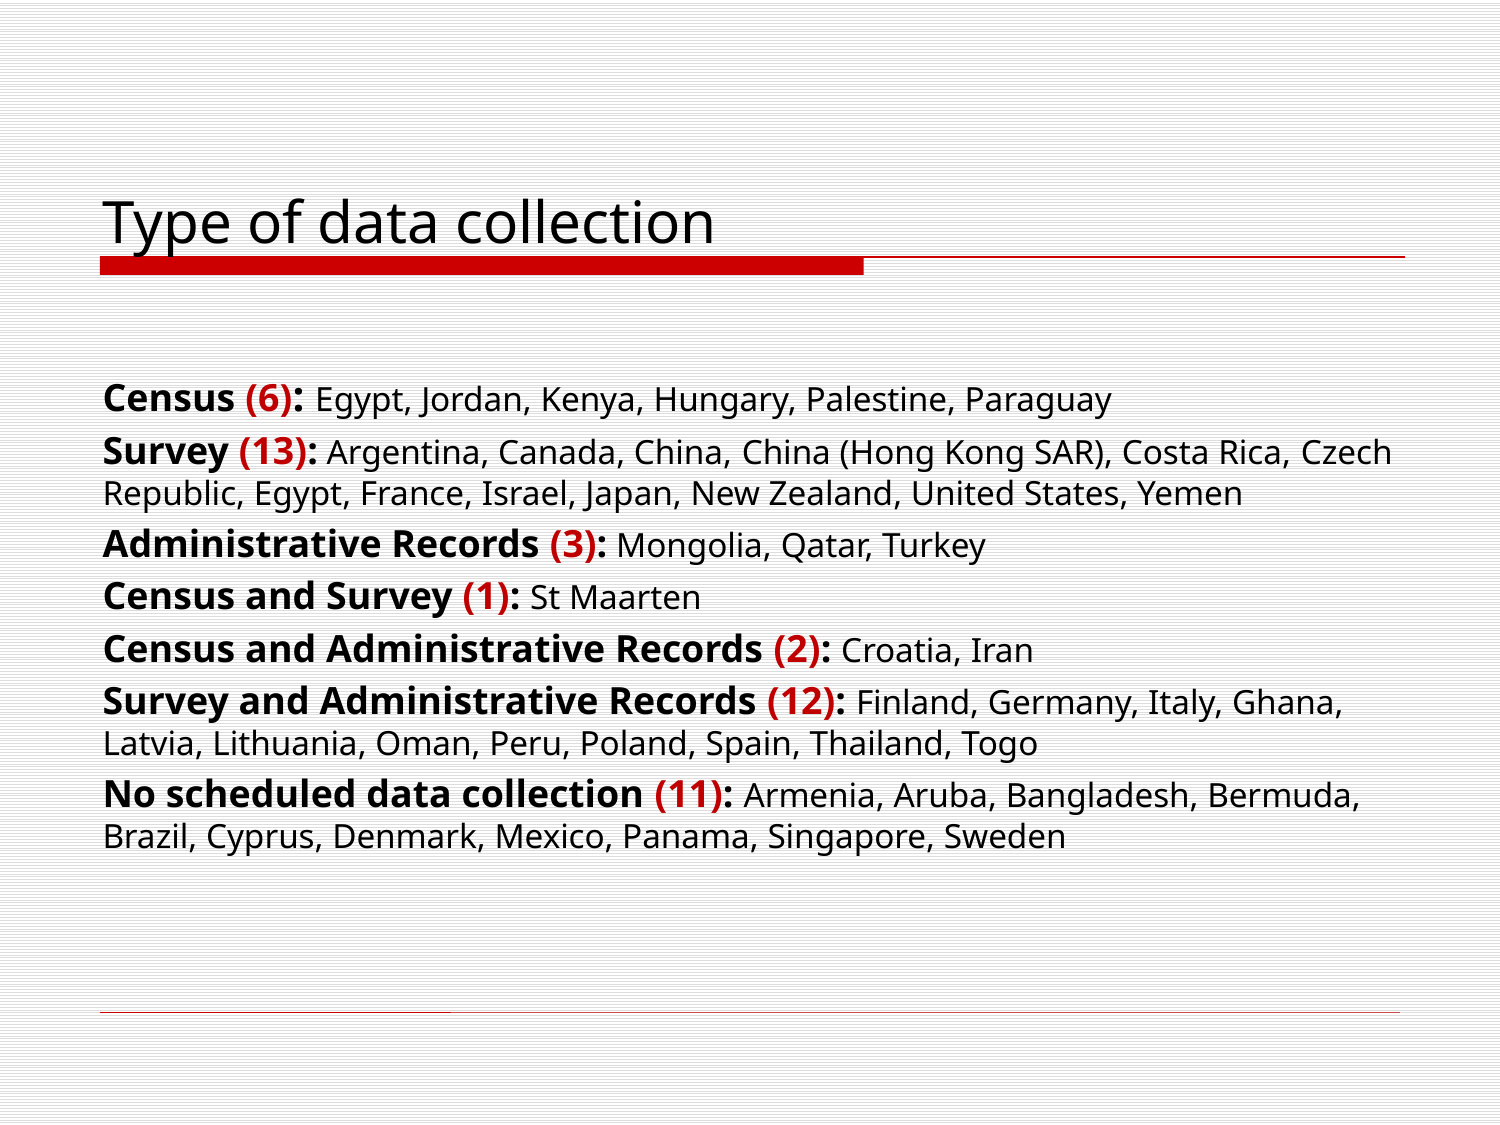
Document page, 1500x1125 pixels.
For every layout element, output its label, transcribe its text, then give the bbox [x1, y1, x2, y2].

title Type of data collection [87, 75, 1363, 263]
list Census (6): Egypt, Jordan, Kenya, Hungary, Palestine, Paraguay Survey (13): Argentina, Canada, China, China (Hong Kong SAR), Costa Rica, Czech Republic, Egypt, France, Israel, Japan, New Zealand, United States, Yemen Administrative Records (3): Mongolia, Qatar, Turkey Census and Survey (1): St Maarten Census and Administrative Records (2): Croatia, Iran Survey and Administrative Records (12): Finland, Germany, Italy, Ghana, Latvia, Lithuania, Oman, Peru, Poland, Spain, Thailand, Togo No scheduled data collection (11): Armenia, Aruba, Bangladesh, Bermuda, Brazil, Cyprus, Denmark, Mexico, Panama, Singapore, Sweden [87, 362, 1438, 1125]
